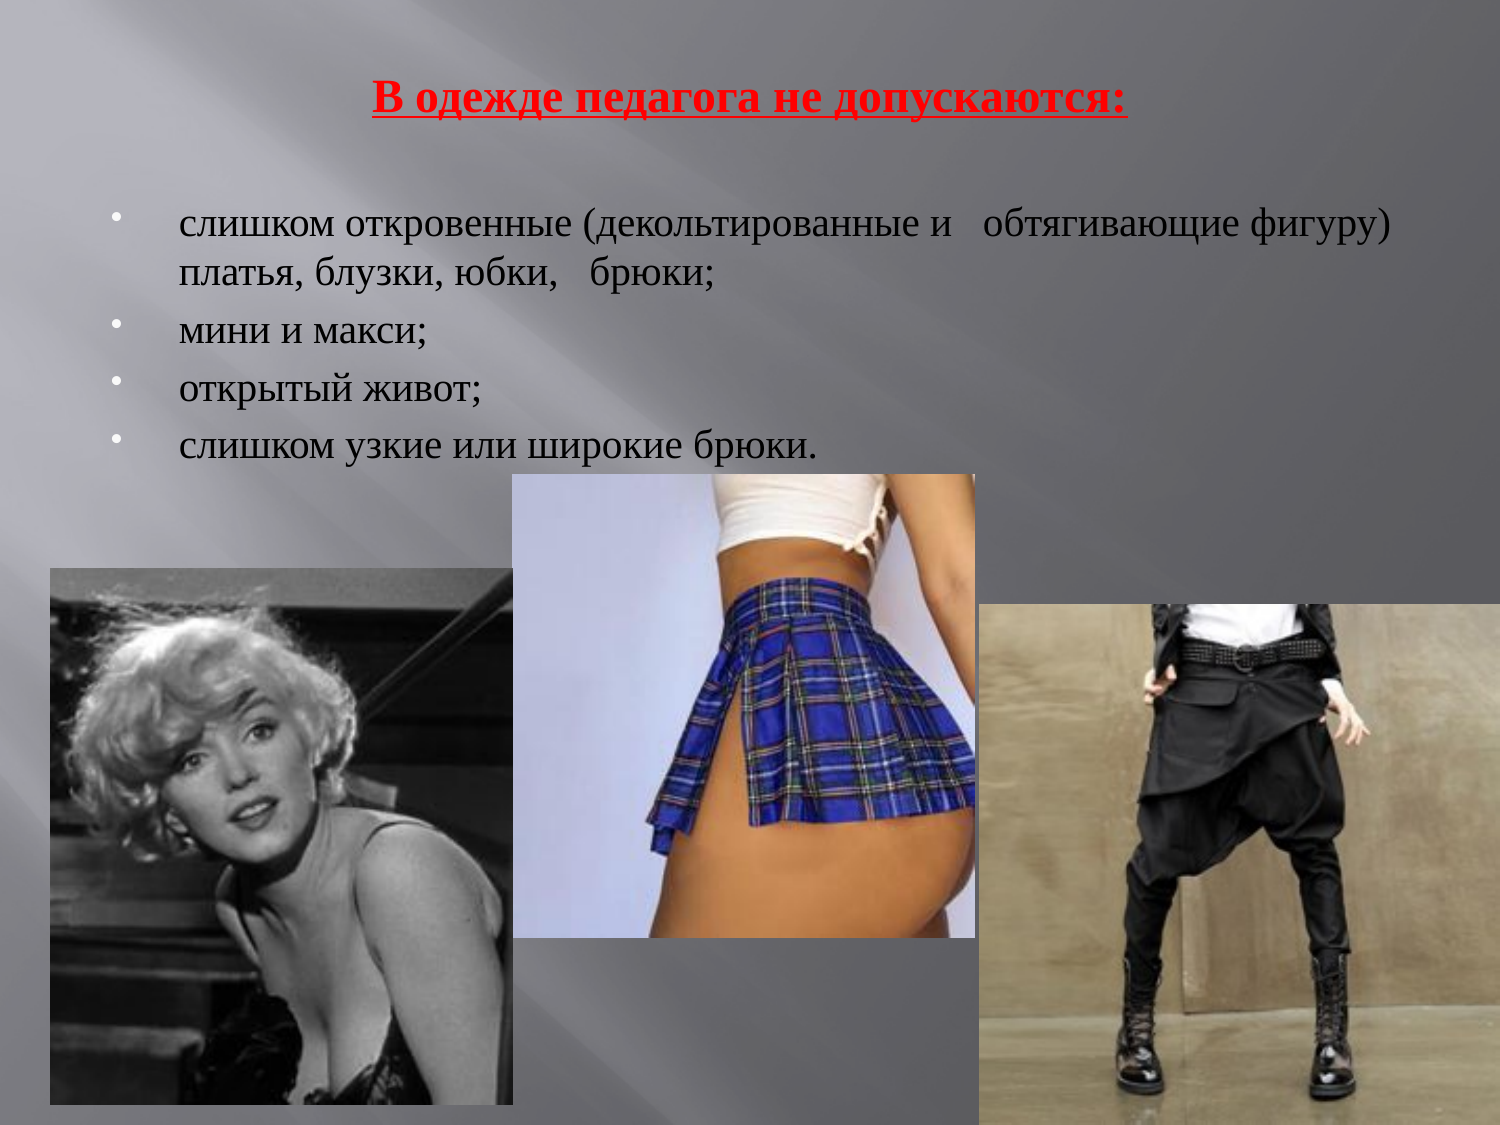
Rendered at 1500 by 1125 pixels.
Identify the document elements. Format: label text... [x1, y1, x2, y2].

title В одежде педагога не допускаются: [75, 0, 1425, 187]
list слишком откровенные (декольтированные и обтягивающие фигуру) платья, блузки, юбки, брюки; мини и макси; открытый живот; слишком узкие или широкие брюки. [75, 187, 1425, 475]
picture [49, 474, 976, 1105]
picture [978, 603, 1500, 1125]
